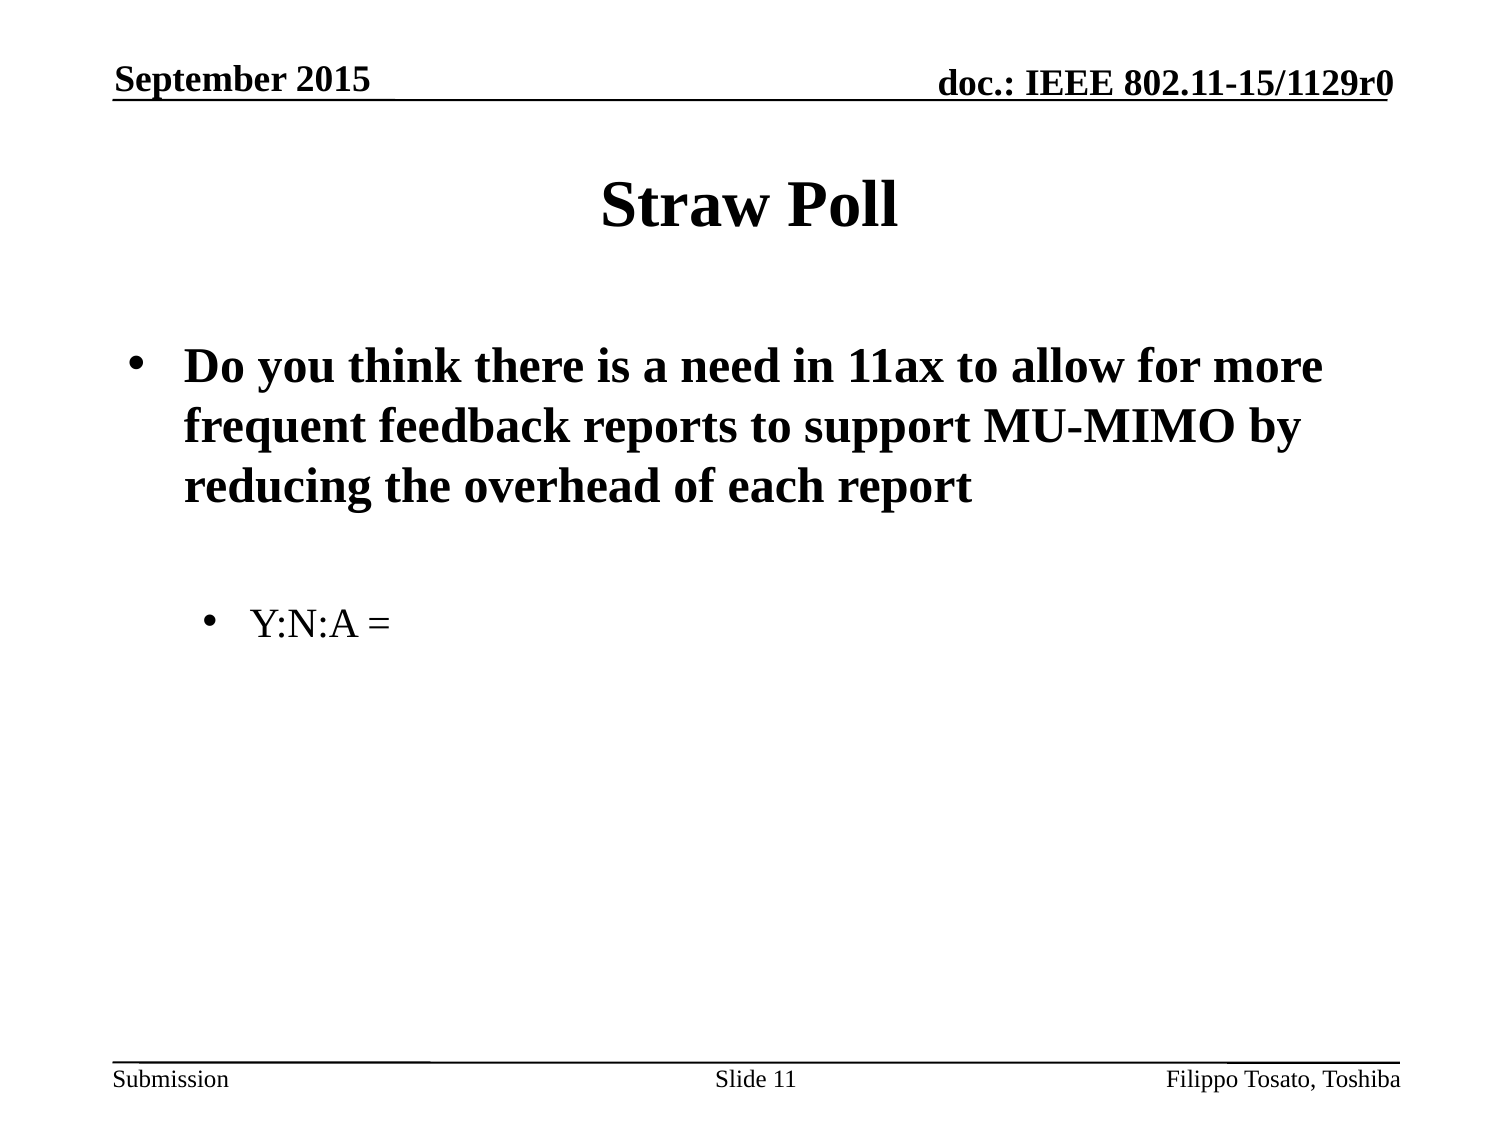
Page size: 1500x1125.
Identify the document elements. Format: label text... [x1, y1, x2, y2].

list Do you think there is a need in 11ax to allow for more frequent feedback reports to support MU-MIMO by reducing the overhead of each report Y:N:A = [112, 324, 1388, 1000]
title Straw Poll [112, 112, 1388, 288]
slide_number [114, 54, 423, 100]
slide_number Slide 11 [712, 1061, 800, 1123]
footer Filippo Tosato, Toshiba [878, 1061, 1402, 1093]
